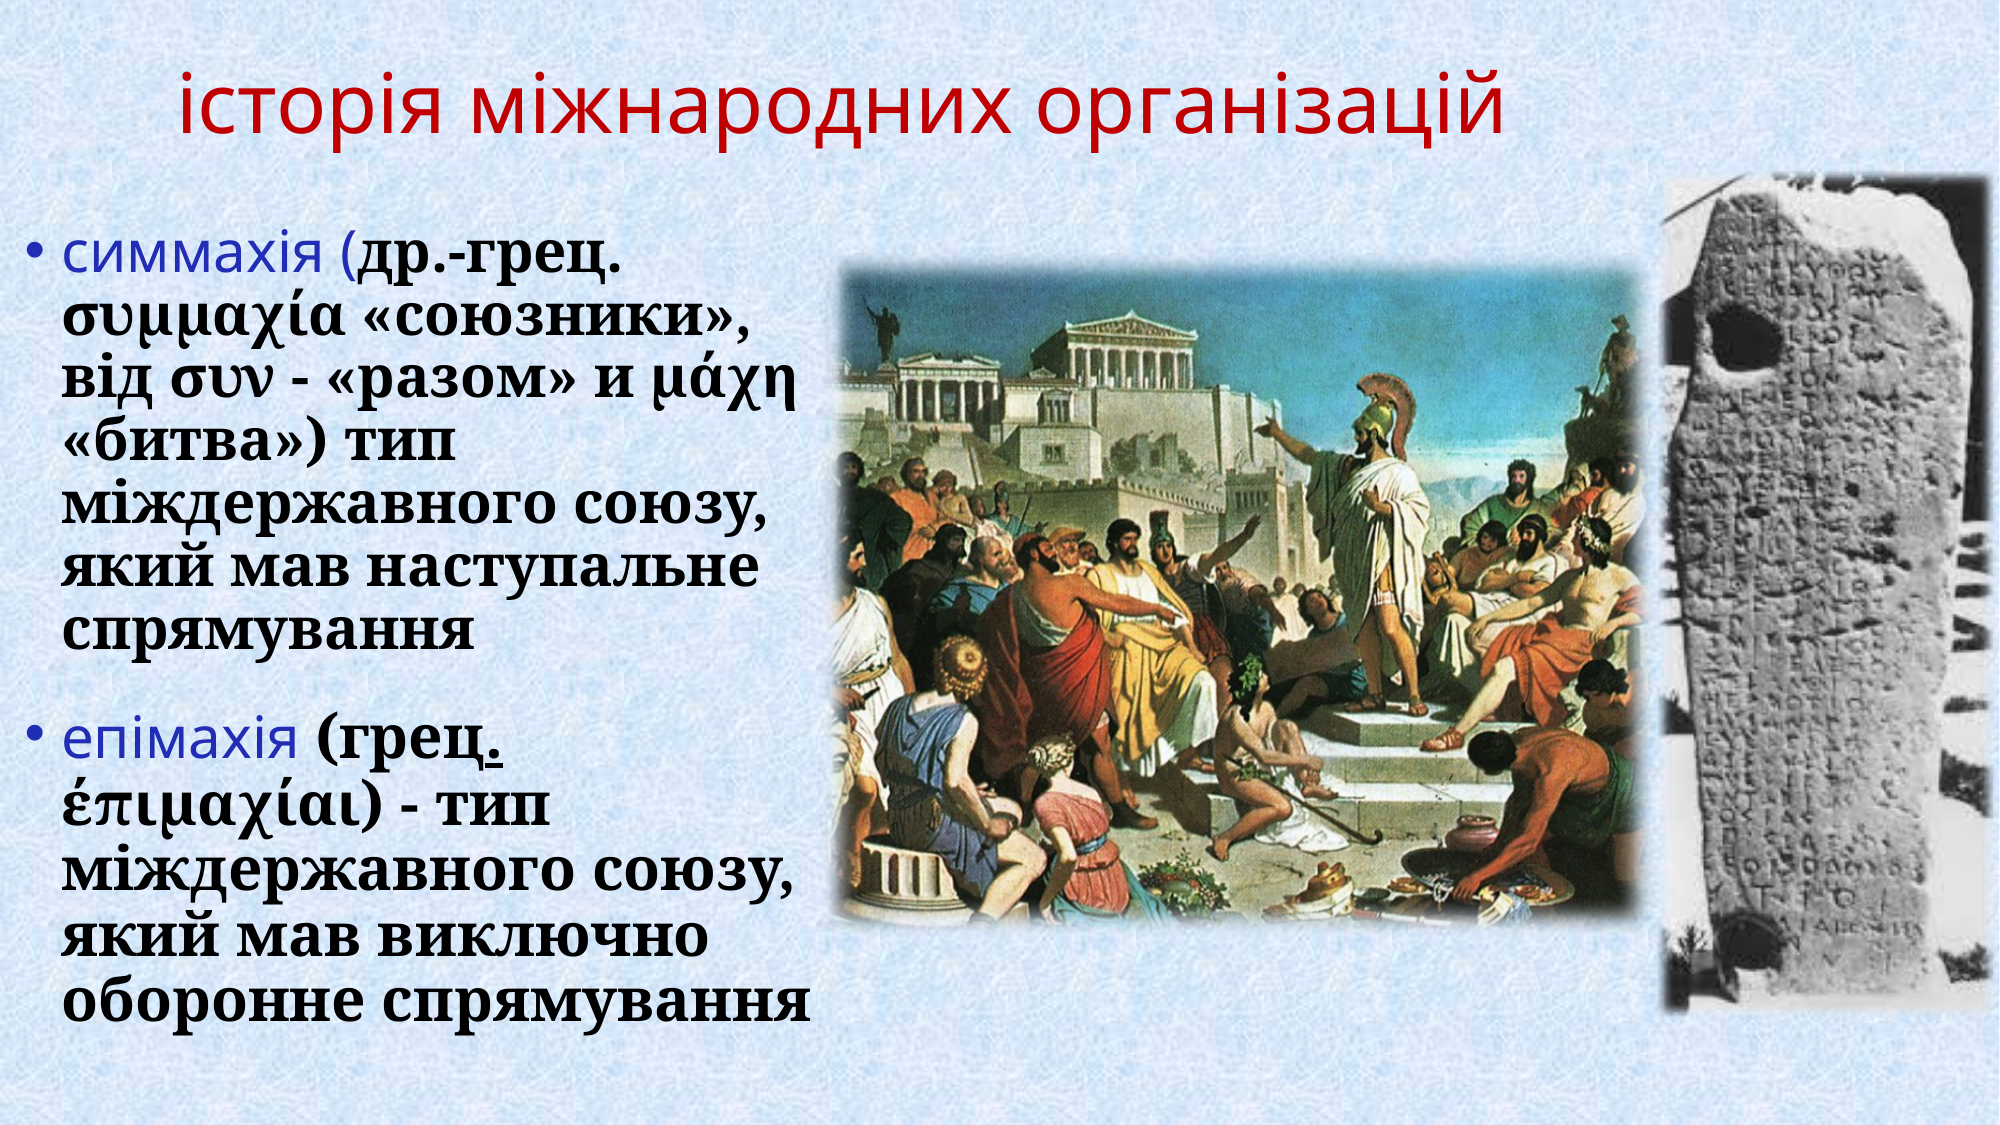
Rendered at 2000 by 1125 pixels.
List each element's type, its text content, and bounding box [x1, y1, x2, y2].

list симмахія (др.-грец. συμμαχία «союзники», від συν - «разом» и μάχη «битва») тип міждержавного союзу, який мав наступальне спрямування епімахія (грец. έπιμαχίαι) - тип міждержавного союзу, який мав виключно оборонне спрямування [9, 214, 846, 1090]
picture [0, 0, 2000, 1125]
title історія міжнародних організацій [161, 30, 1736, 160]
